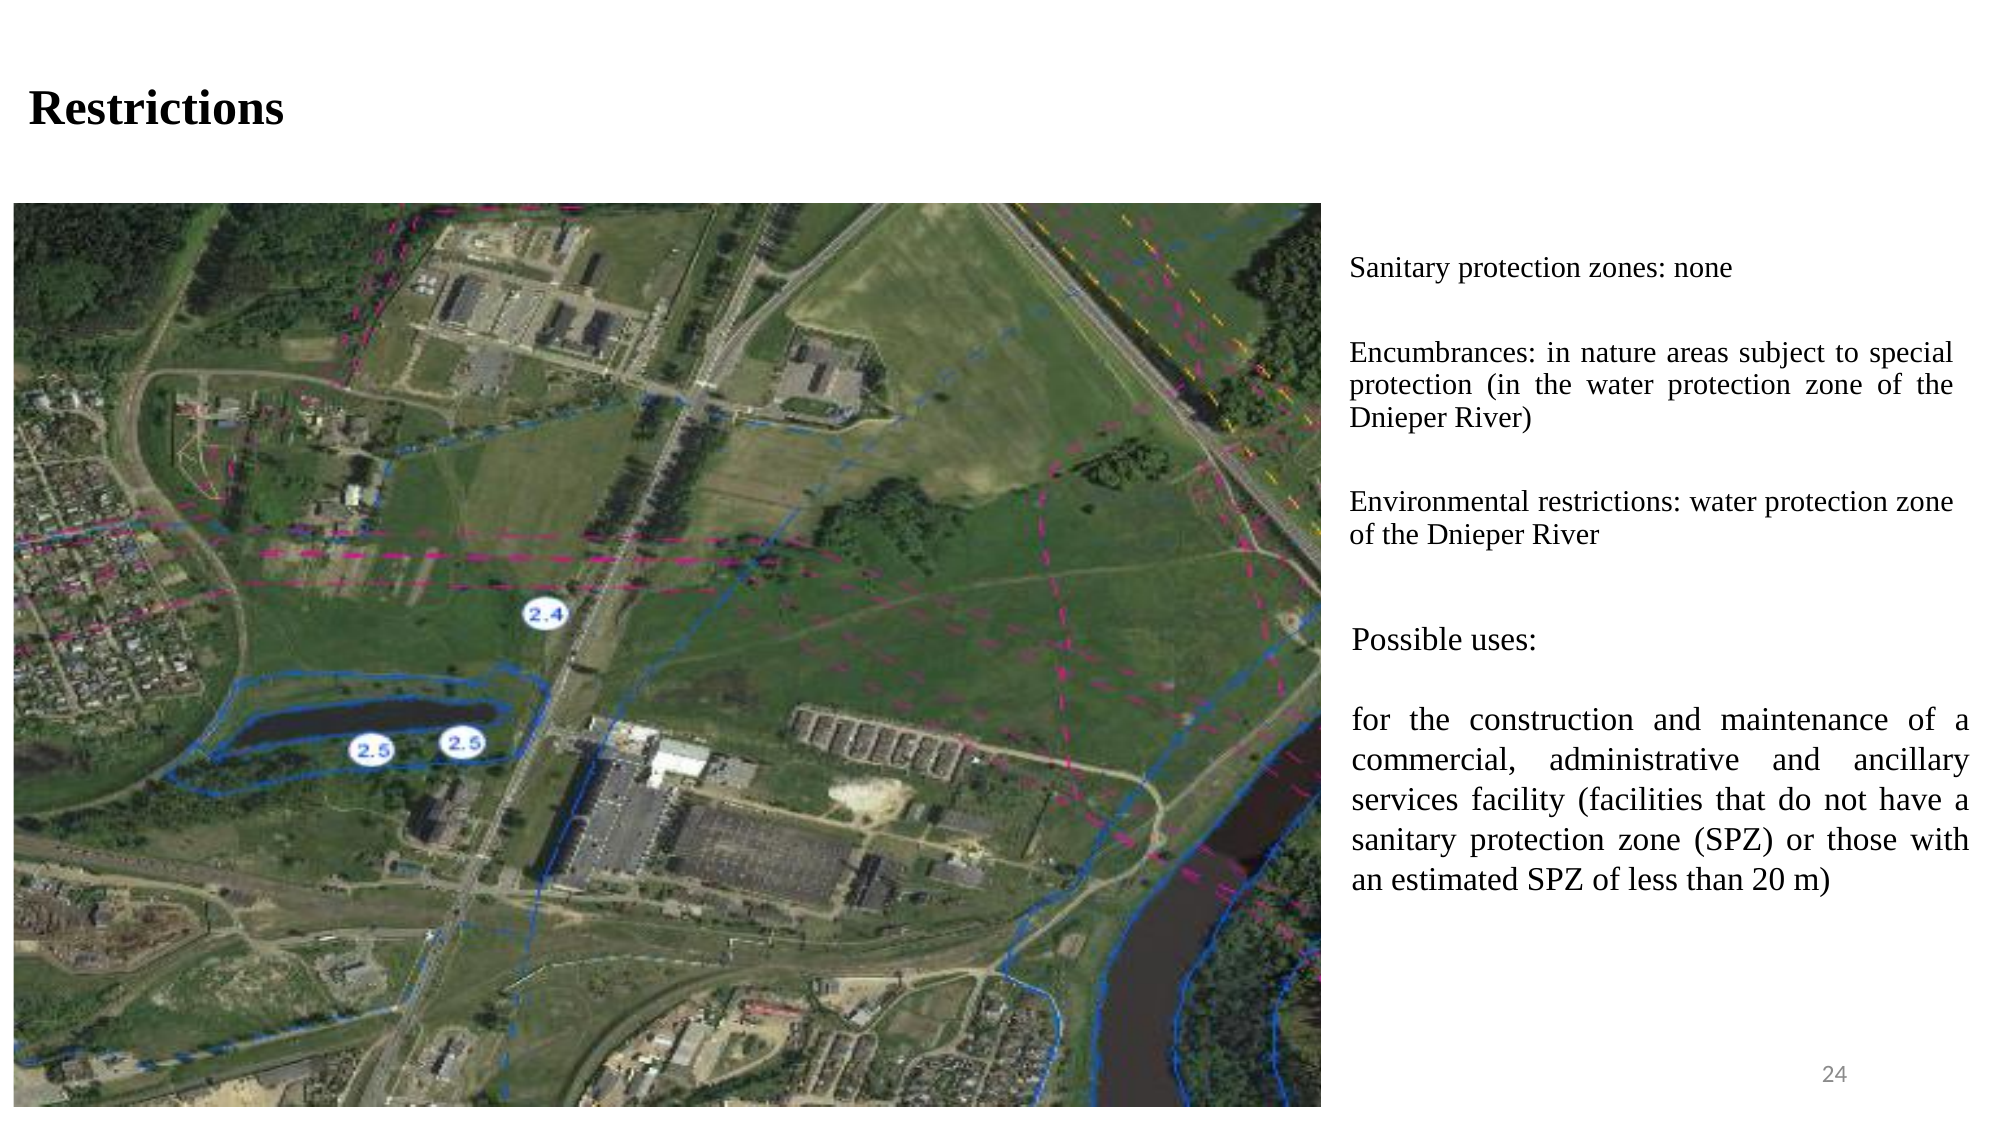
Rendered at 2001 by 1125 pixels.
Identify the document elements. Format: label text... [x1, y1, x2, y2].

list Sanitary protection zones: none Encumbrances: in nature areas subject to special protection (in the water protection zone of the Dnieper River) Environmental restrictions: water protection zone of the Dnieper River [1334, 244, 1970, 559]
text_box Possible uses: for the construction and maintenance of a commercial, administrative and ancillary services facility (facilities that do not have a sanitary protection zone (SPZ) or those with an estimated SPZ of less than 20 m) [1336, 609, 1986, 905]
title Restrictions [13, 56, 1094, 143]
picture [13, 203, 1321, 1107]
slide_number 24 [1412, 1042, 1863, 1103]
